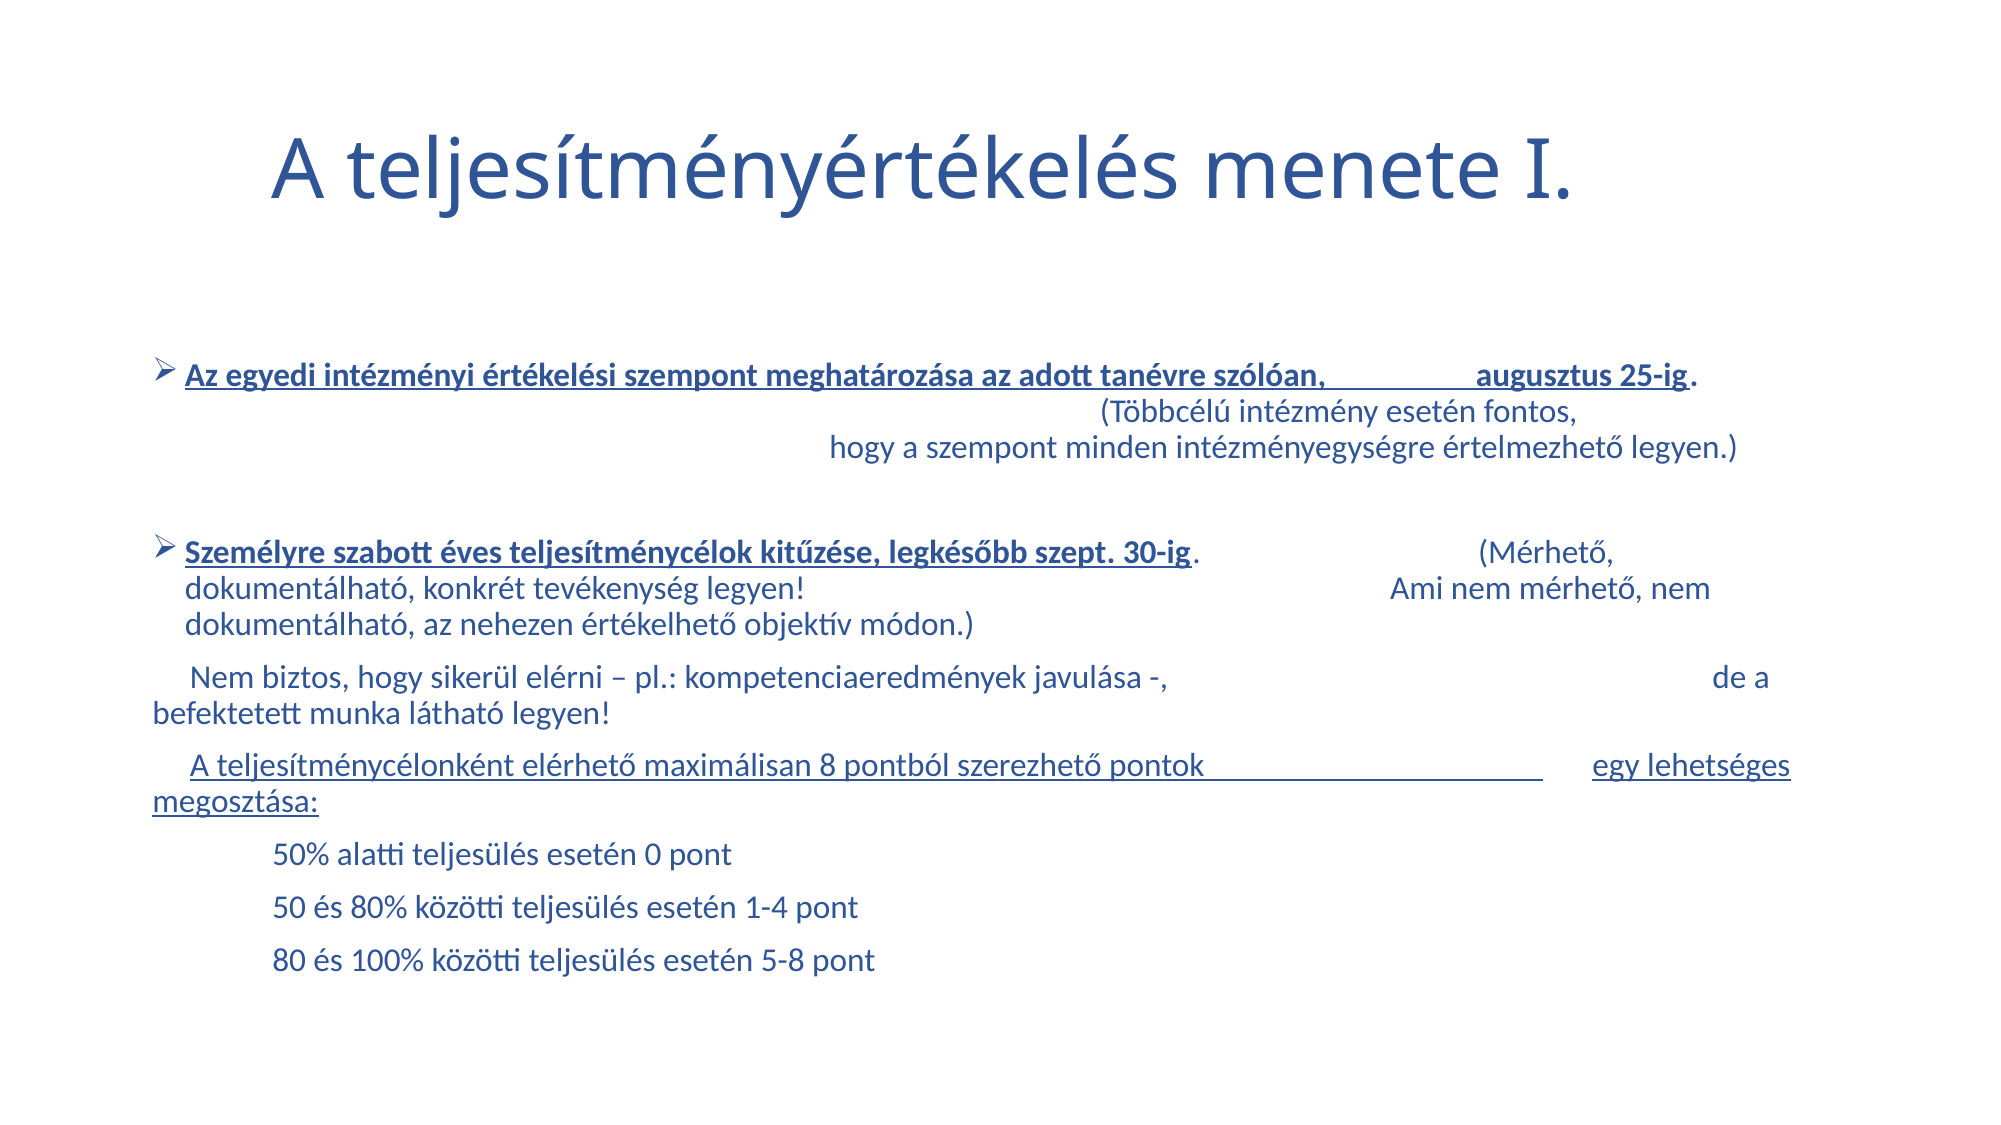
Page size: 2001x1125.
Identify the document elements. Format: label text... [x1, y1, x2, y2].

title A teljesítményértékelés menete I. [137, 59, 1863, 277]
list Az egyedi intézményi értékelési szempont meghatározása az adott tanévre szólóan, augusztus 25-ig. (Többcélú intézmény esetén fontos, hogy a szempont minden intézményegységre értelmezhető legyen.) Személyre szabott éves teljesítménycélok kitűzése, legkésőbb szept. 30-ig. (Mérhető, dokumentálható, konkrét tevékenység legyen! Ami nem mérhető, nem dokumentálható, az nehezen értékelhető objektív módon.) Nem biztos, hogy sikerül elérni – pl.: kompetenciaeredmények javulása -, de a befektetett munka látható legyen! A teljesítménycélonként elérhető maximálisan 8 pontból szerezhető pontok egy lehetséges megosztása: 50% alatti teljesülés esetén 0 pont 50 és 80% közötti teljesülés esetén 1-4 pont 80 és 100% közötti teljesülés esetén 5-8 pont [137, 277, 1863, 1066]
